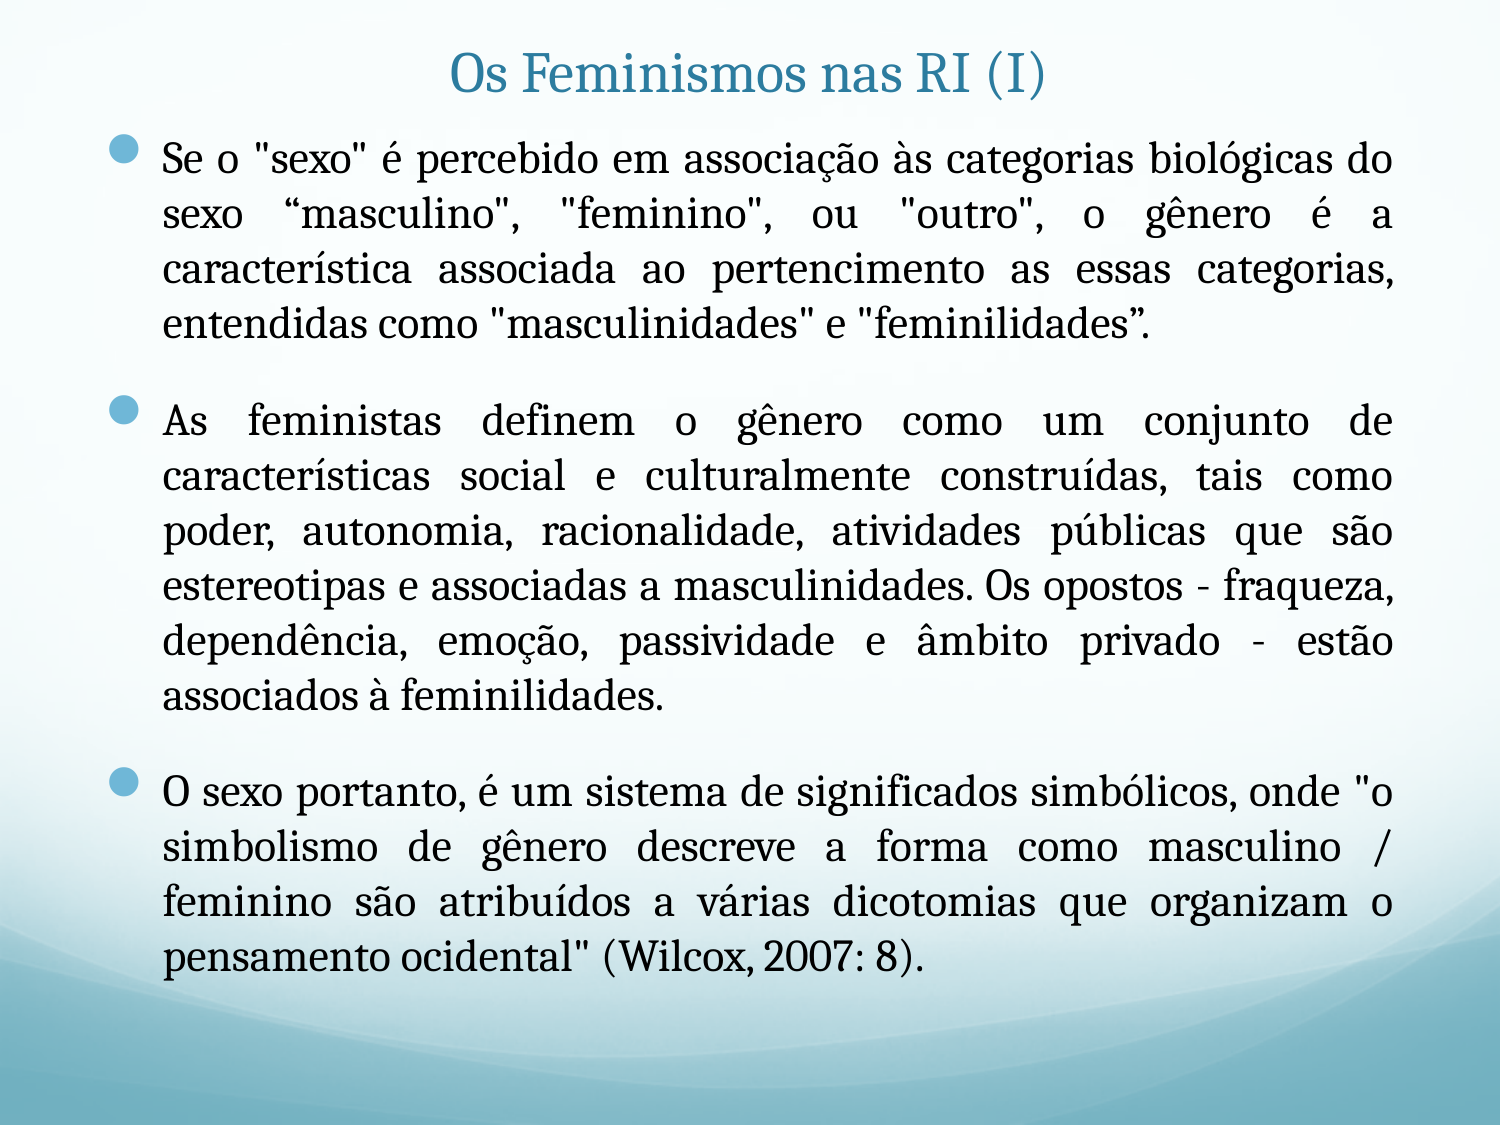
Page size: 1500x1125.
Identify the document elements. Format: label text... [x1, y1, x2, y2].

list Se o "sexo" é percebido em associação às categorias biológicas do sexo “masculino", "feminino", ou "outro", o gênero é a característica associada ao pertencimento as essas categorias, entendidas como "masculinidades" e "feminilidades”. As feministas definem o gênero como um conjunto de características social e culturalmente construídas, tais como poder, autonomia, racionalidade, atividades públicas que são estereotipas e associadas a masculinidades. Os opostos - fraqueza, dependência, emoção, passividade e âmbito privado - estão associados à feminilidades. O sexo portanto, é um sistema de significados simbólicos, onde "o simbolismo de gênero descreve a forma como masculino / feminino são atribuídos a várias dicotomias que organizam o pensamento ocidental" (Wilcox, 2007: 8). [90, 120, 1410, 1089]
title Os Feminismos nas RI (I) [90, 17, 1410, 120]
